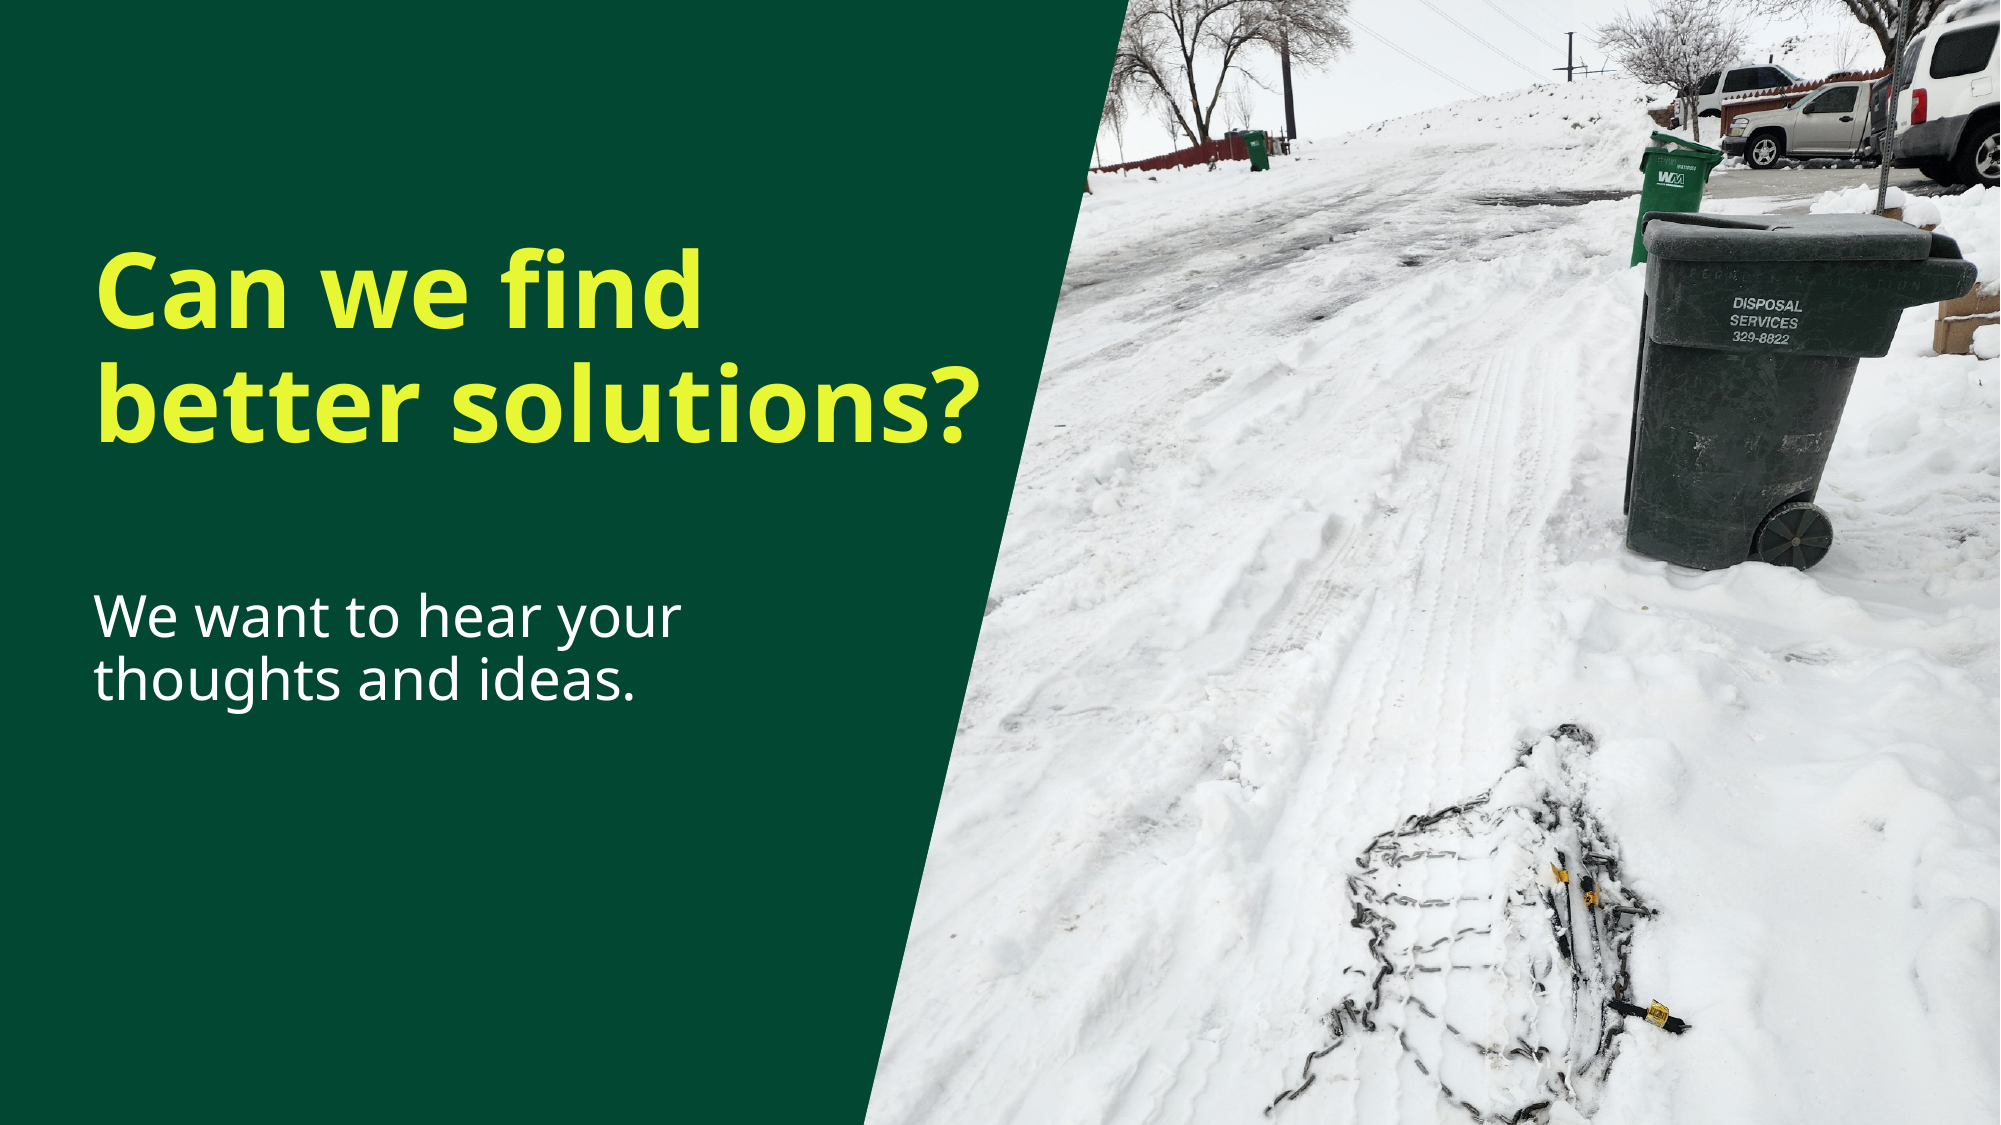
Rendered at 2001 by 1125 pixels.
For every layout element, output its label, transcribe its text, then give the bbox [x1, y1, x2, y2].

title Can we find better solutions? [78, 231, 863, 581]
picture [863, 0, 2001, 1125]
list We want to hear your thoughts and ideas. [78, 581, 863, 977]
